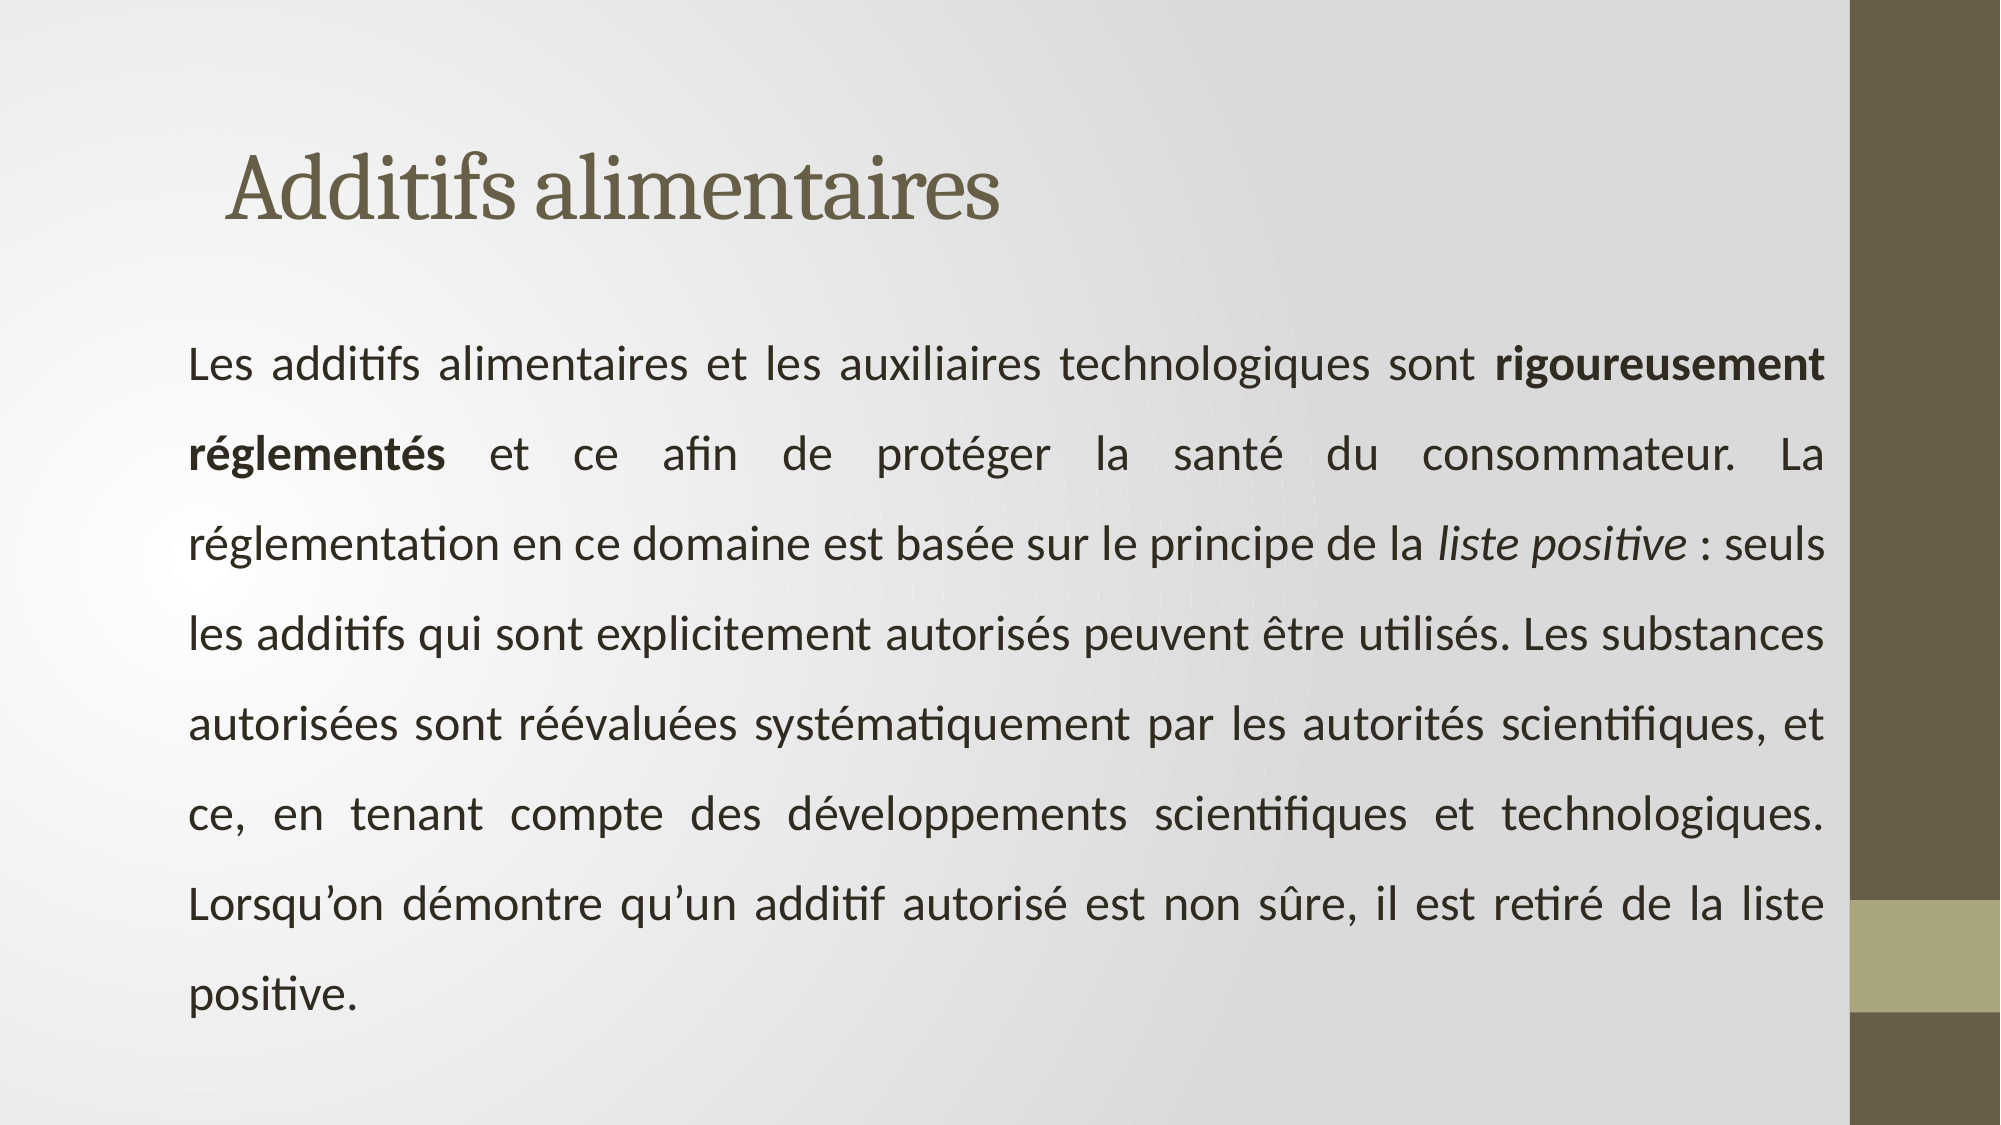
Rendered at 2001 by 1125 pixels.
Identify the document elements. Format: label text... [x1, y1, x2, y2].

title Additifs alimentaires [210, 106, 1786, 257]
text_box Les additifs alimentaires et les auxiliaires technologiques sont rigoureusement réglementés et ce afin de protéger la santé du consommateur. La réglementation en ce domaine est basée sur le principe de la liste positive : seuls les additifs qui sont explicitement autorisés peuvent être utilisés. Les substances autorisées sont réévaluées systématiquement par les autorités scientifiques, et ce, en tenant compte des développements scientifiques et technologiques. Lorsqu’on démontre qu’un additif autorisé est non sûre, il est retiré de la liste positive. [173, 292, 1841, 1028]
